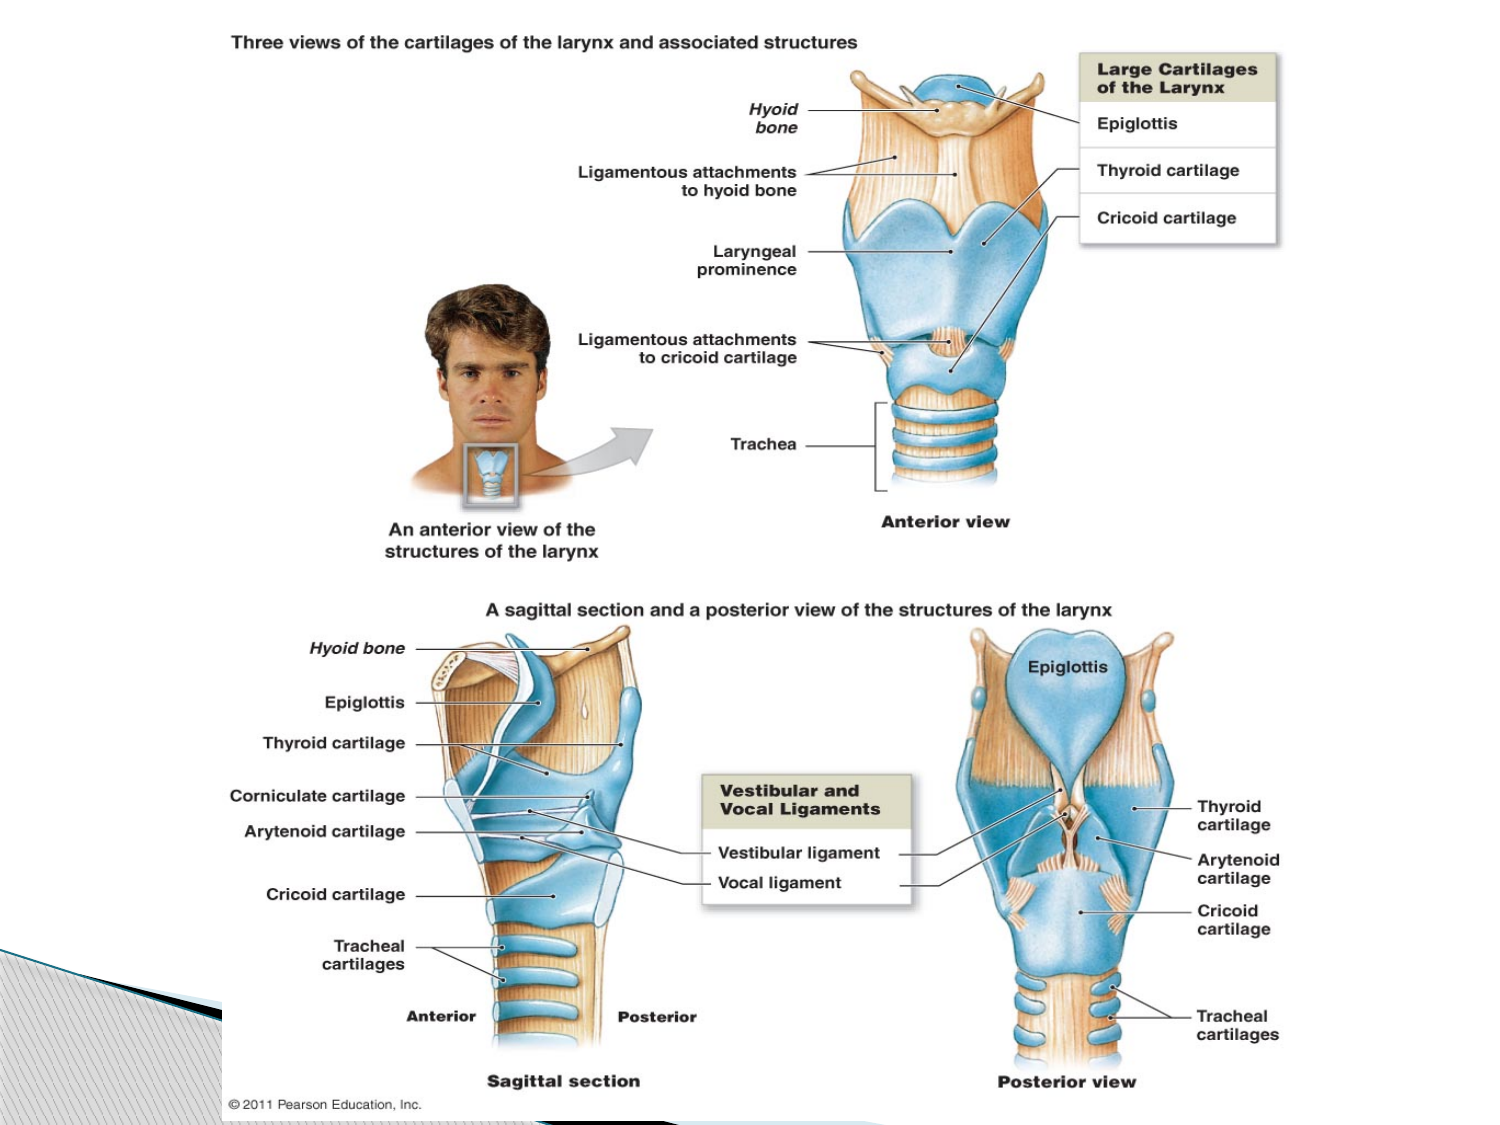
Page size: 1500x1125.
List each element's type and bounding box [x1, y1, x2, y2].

list [222, 27, 1290, 1121]
